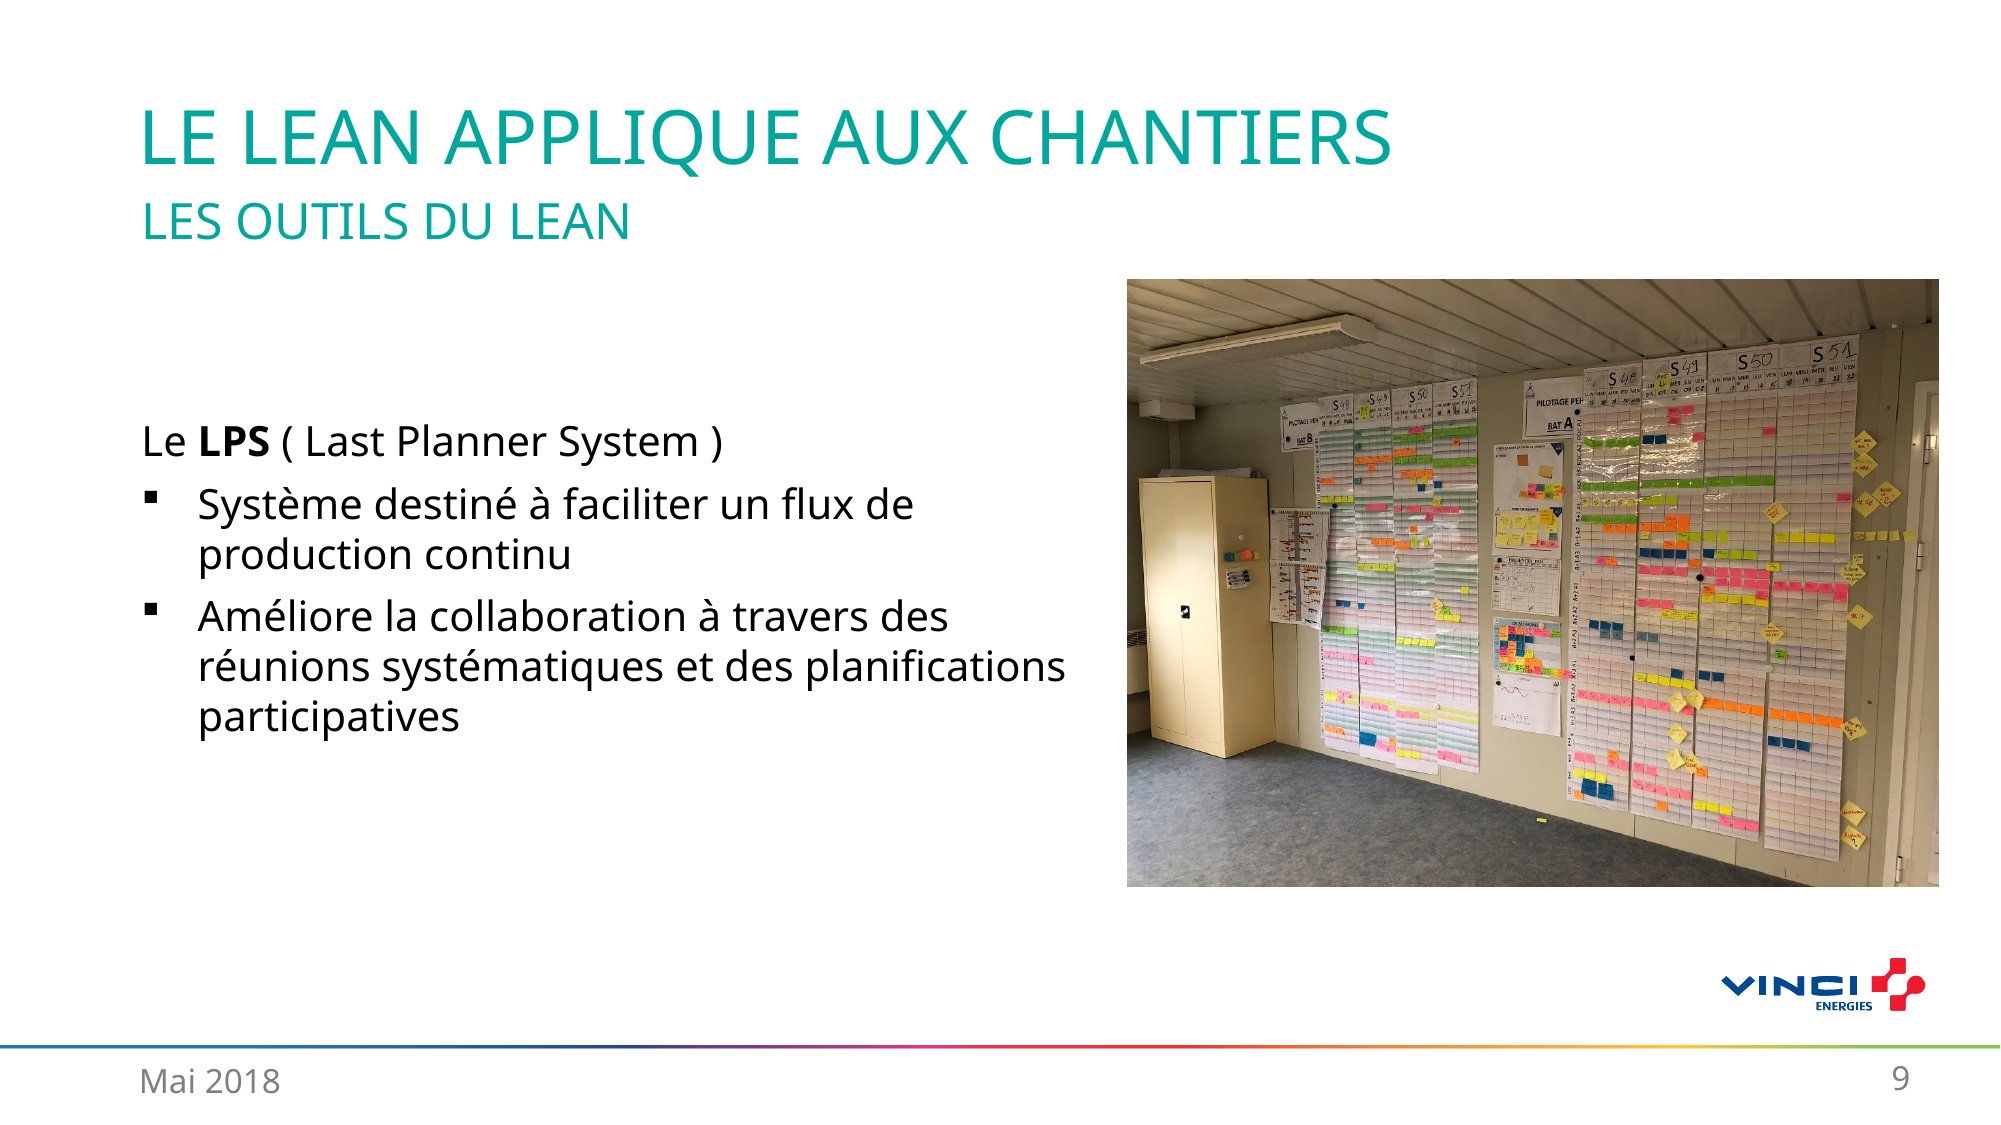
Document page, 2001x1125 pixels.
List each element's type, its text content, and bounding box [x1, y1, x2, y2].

text_box [1773, 976, 1805, 996]
text_box [1871, 958, 1906, 992]
text_box [1832, 1002, 1838, 1011]
text_box [1890, 975, 1926, 1011]
picture [0, 1045, 141, 1071]
list Le LPS ( Last Planner System ) Système destiné à faciliter un flux de production continu Améliore la collaboration à travers des réunions systématiques et des planifications participatives [141, 407, 1128, 1103]
slide_number 9 [1702, 1057, 1926, 1103]
text_box [1811, 976, 1843, 996]
list Le lean applique aux chantiers [138, 82, 1817, 165]
text_box [1839, 1002, 1846, 1011]
text_box [1816, 1002, 1822, 1011]
slide_number Mai 2018 [138, 1057, 385, 1103]
text_box Les outils du lean [141, 182, 1819, 266]
picture [1128, 1045, 2001, 1071]
text_box [1721, 976, 1755, 996]
picture [1127, 279, 1939, 888]
text_box [1823, 1002, 1831, 1011]
text_box [1866, 1002, 1872, 1011]
